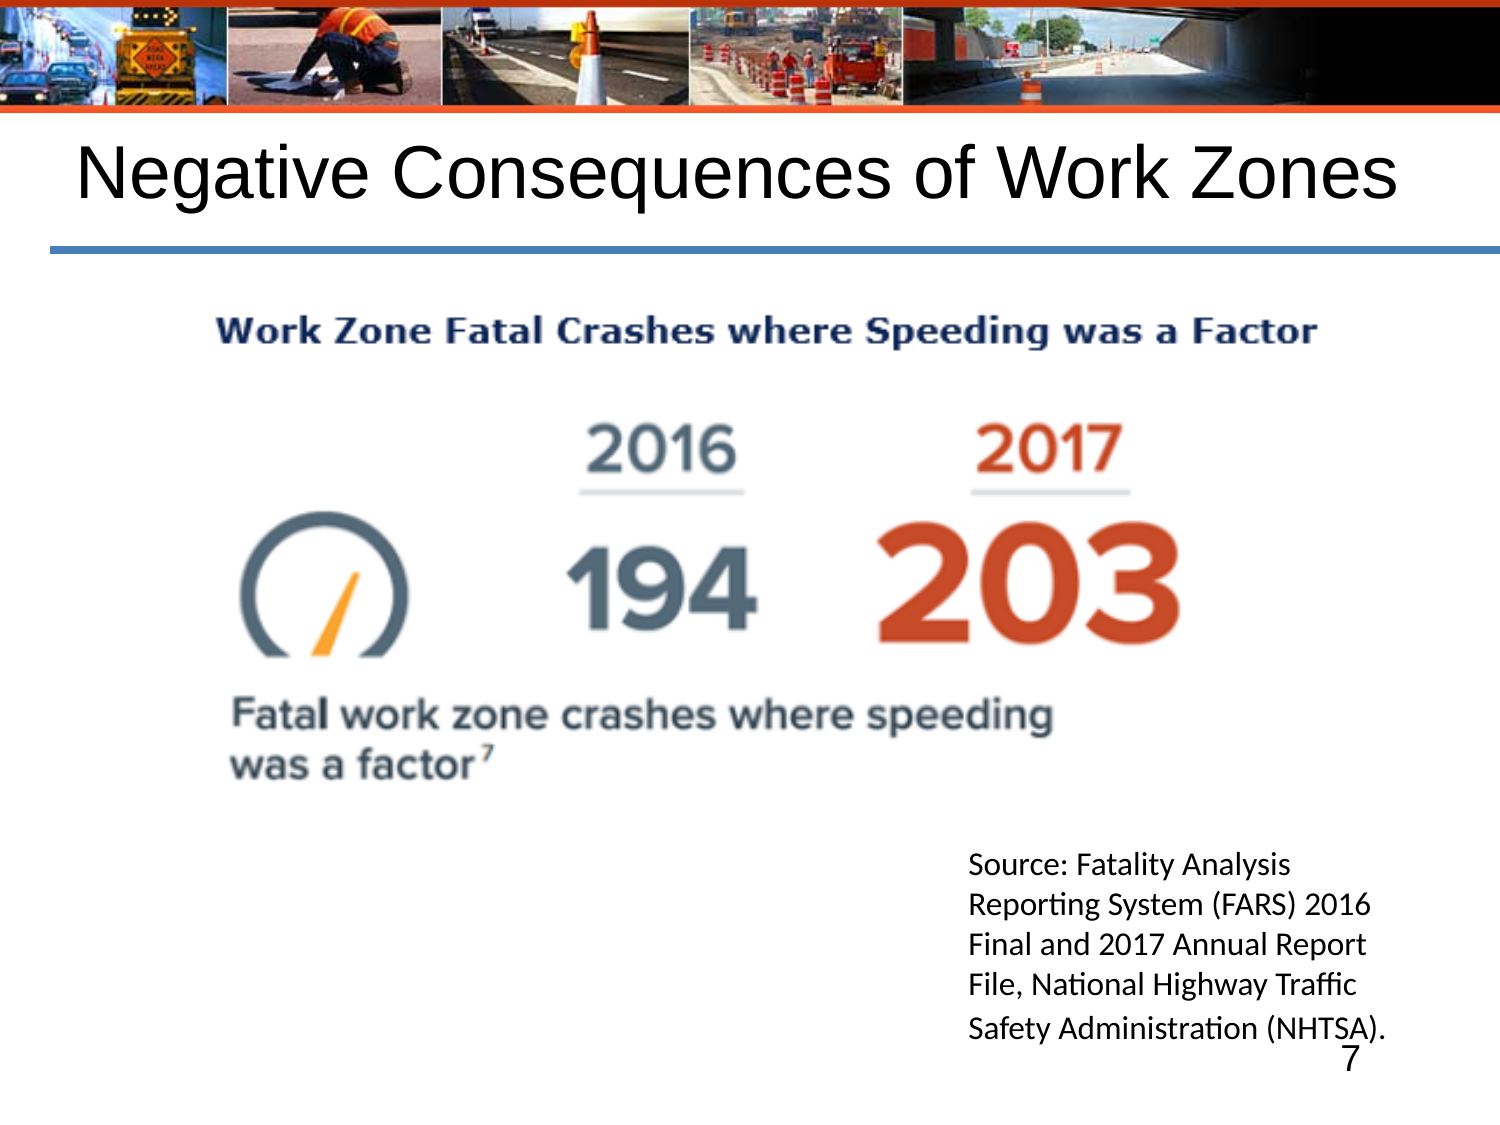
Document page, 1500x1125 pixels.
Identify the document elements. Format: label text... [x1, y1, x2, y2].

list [156, 274, 1353, 813]
title Negative Consequences of Work Zones [37, 112, 1438, 225]
text_box Source: Fatality Analysis Reporting System (FARS) 2016 Final and 2017 Annual Report File, National Highway Traffic Safety Administration (NHTSA). [953, 835, 1442, 1055]
picture [0, 0, 1500, 113]
